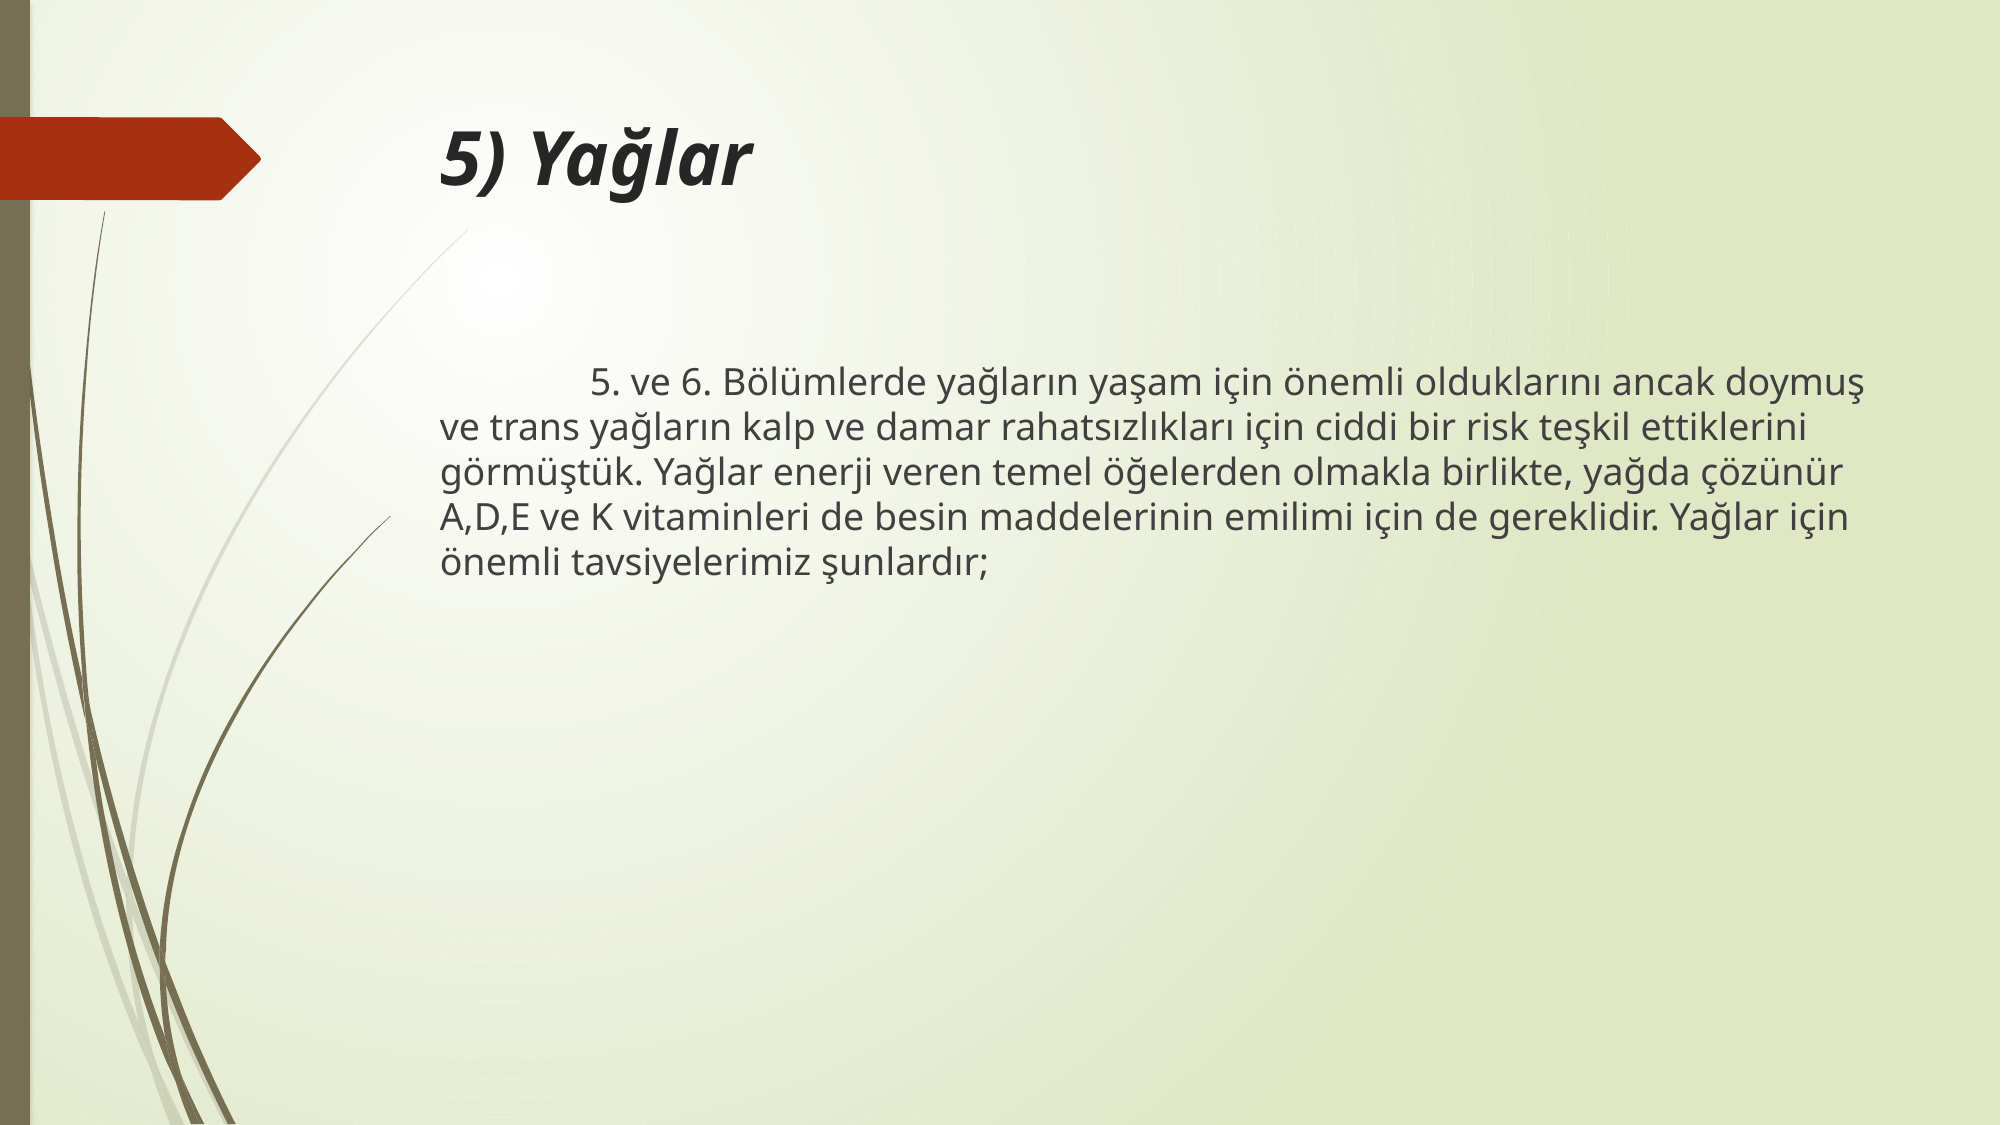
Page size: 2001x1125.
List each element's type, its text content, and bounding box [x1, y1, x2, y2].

title 5) Yağlar [425, 102, 1888, 313]
list 5. ve 6. Bölümlerde yağların yaşam için önemli olduklarını ancak doymuş ve trans yağların kalp ve damar rahatsızlıkları için ciddi bir risk teşkil ettiklerini görmüştük. Yağlar enerji veren temel öğelerden olmakla birlikte, yağda çözünür A,D,E ve K vitaminleri de besin maddelerinin emilimi için de gereklidir. Yağlar için önemli tavsiyelerimiz şunlardır; [424, 350, 1888, 970]
